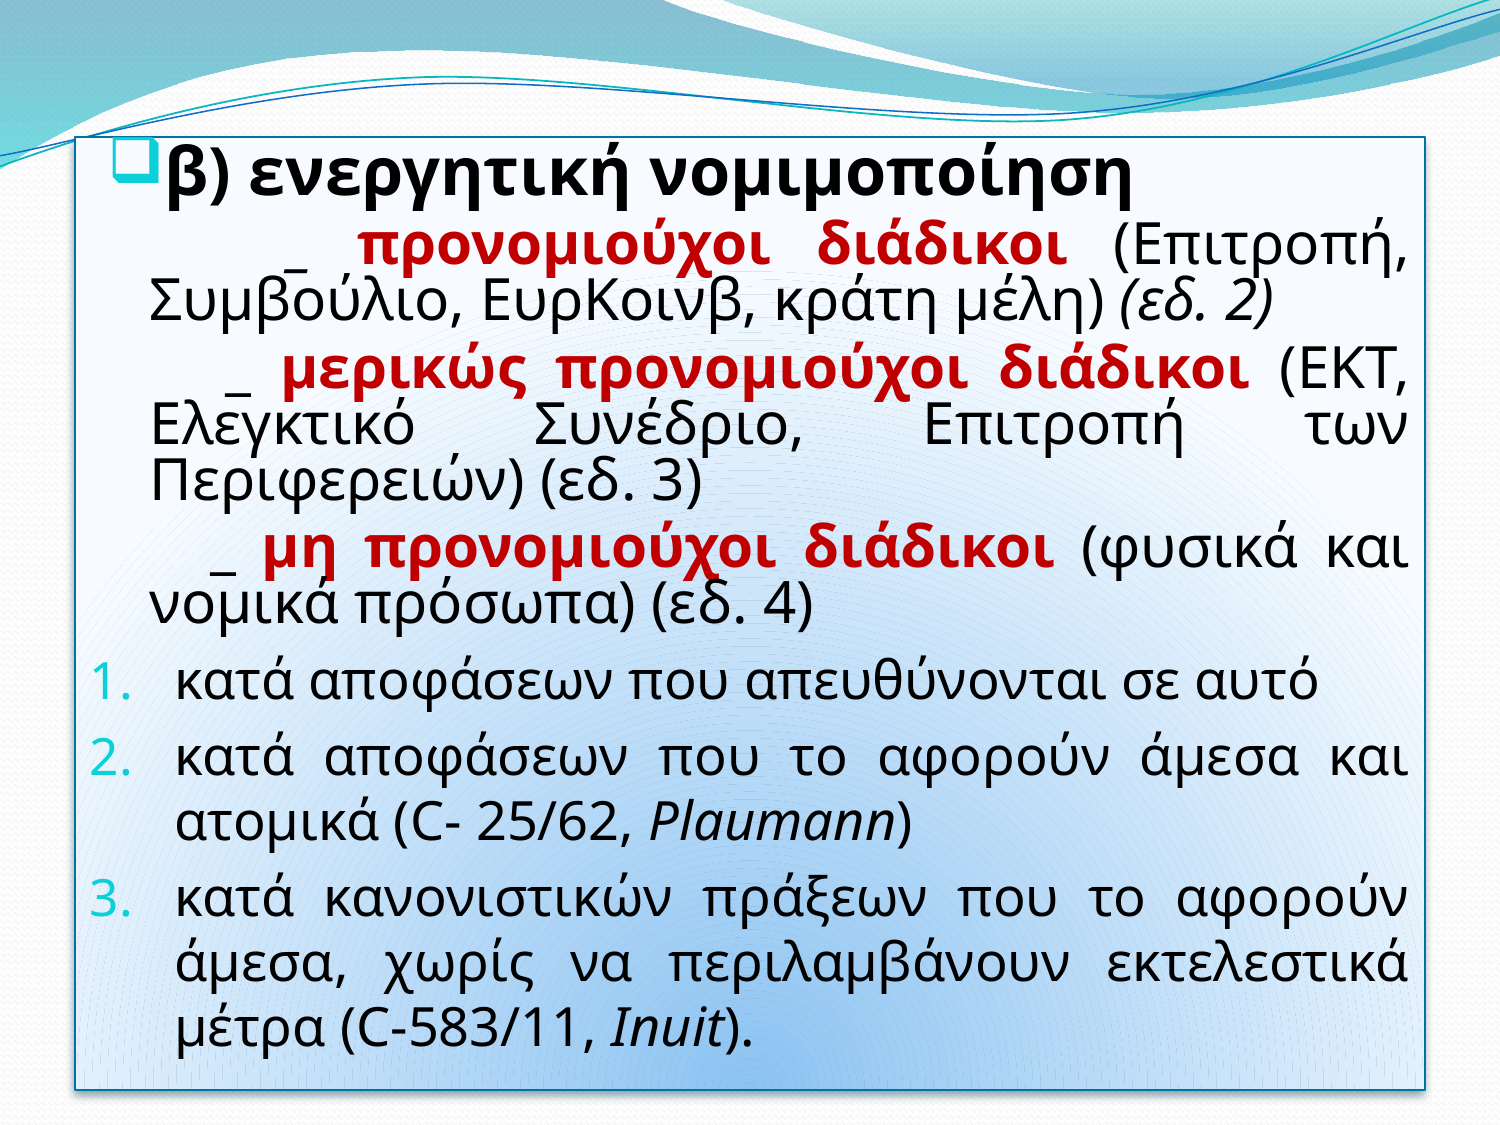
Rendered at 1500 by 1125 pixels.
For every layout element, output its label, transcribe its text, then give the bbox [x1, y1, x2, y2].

list β) ενεργητική νομιμοποίηση _ προνομιούχοι διάδικοι (Επιτροπή, Συμβούλιο, ΕυρΚοινβ, κράτη μέλη) (εδ. 2) _ μερικώς προνομιούχοι διάδικοι (ΕΚΤ, Ελεγκτικό Συνέδριο, Επιτροπή των Περιφερειών) (εδ. 3) _ μη προνομιούχοι διάδικοι (φυσικά και νομικά πρόσωπα) (εδ. 4) κατά αποφάσεων που απευθύνονται σε αυτό κατά αποφάσεων που το αφορούν άμεσα και ατομικά (C- 25/62, Plaumann) κατά κανονιστικών πράξεων που το αφορούν άμεσα, χωρίς να περιλαμβάνουν εκτελεστικά μέτρα (C-583/11, Inuit). [74, 136, 1426, 1091]
